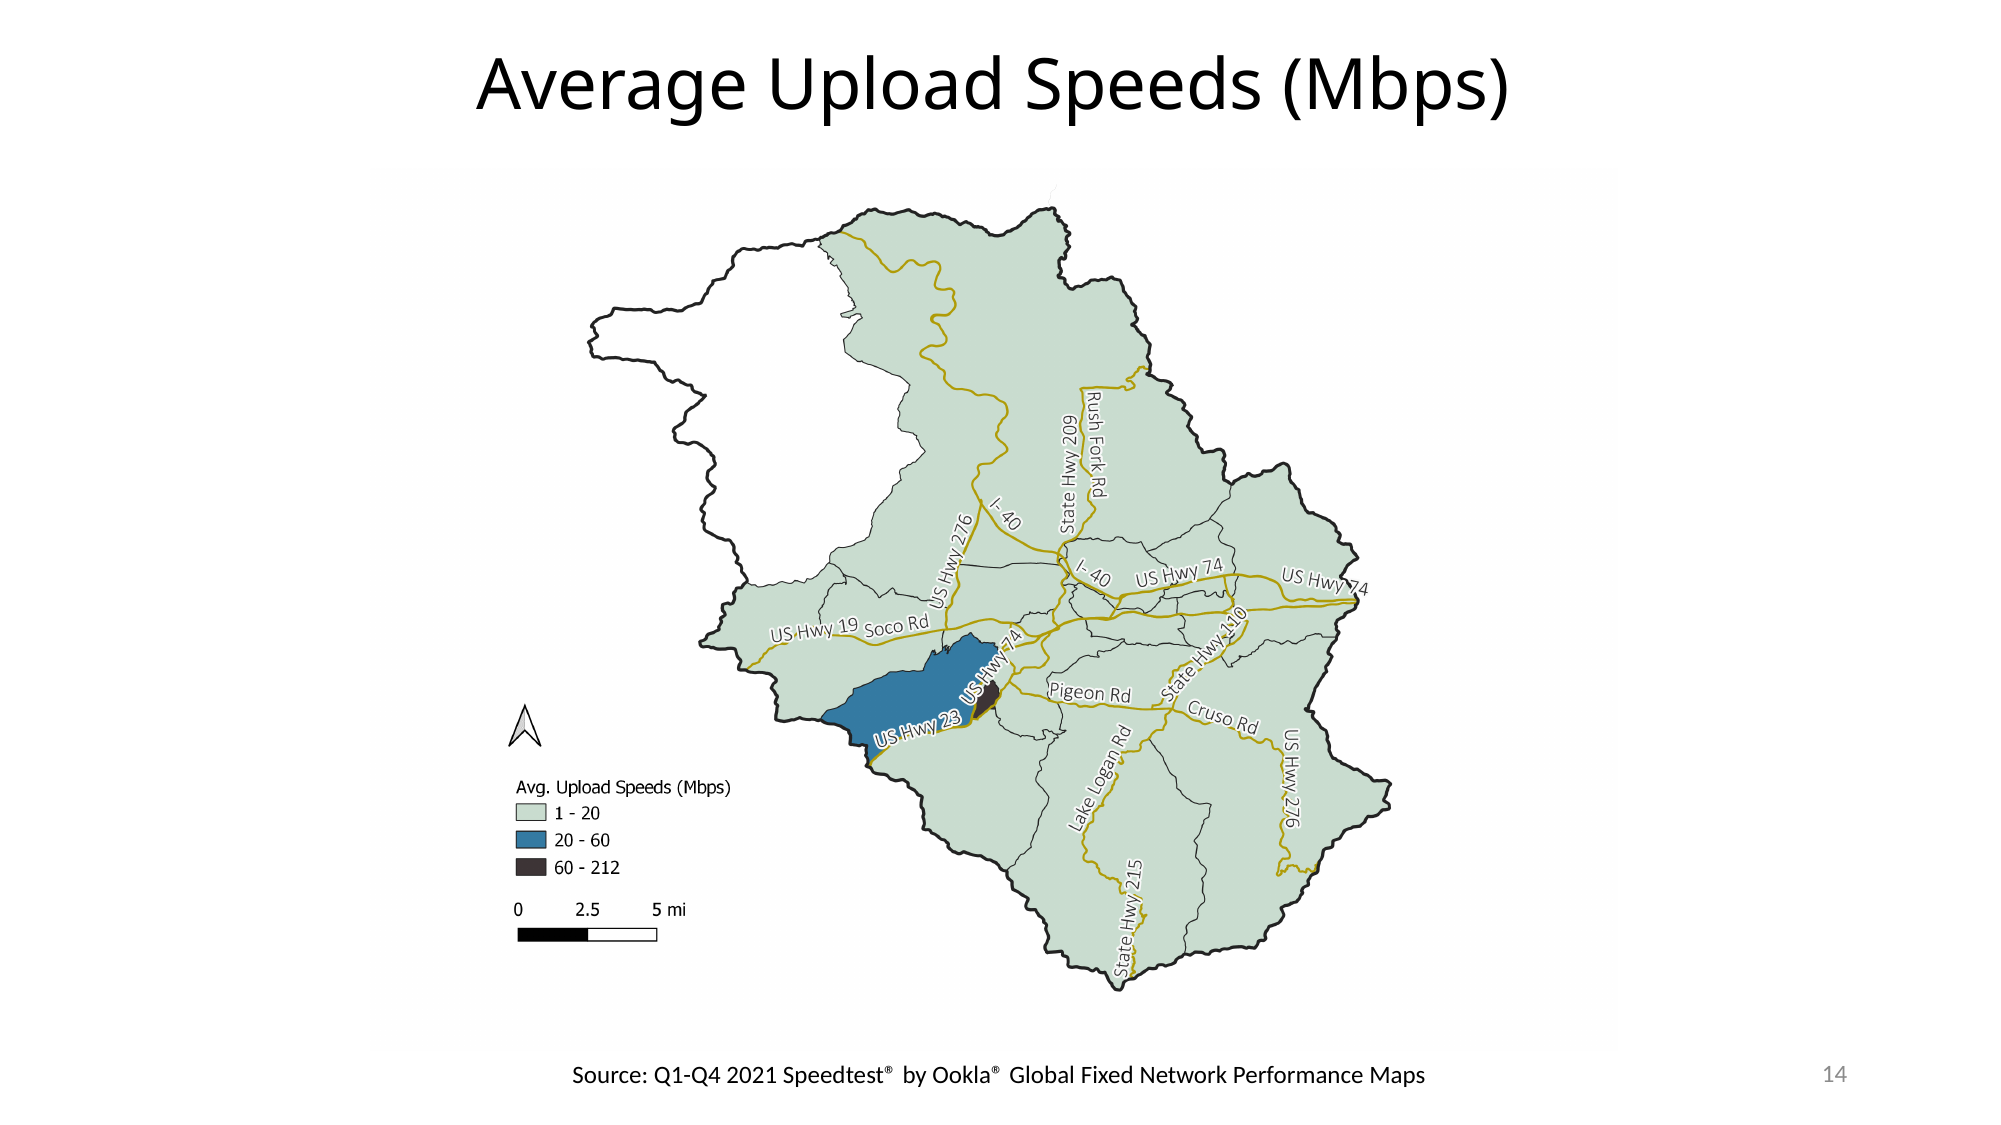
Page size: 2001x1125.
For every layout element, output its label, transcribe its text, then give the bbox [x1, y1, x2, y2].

slide_number 14 [1412, 1042, 1863, 1103]
title Average Upload Speeds (Mbps) [24, 5, 1963, 169]
picture [370, 168, 1618, 1051]
text_box Source: Q1-Q4 2021 Speedtest® by Ookla® Global Fixed Network Performance Maps [557, 1051, 1443, 1096]
